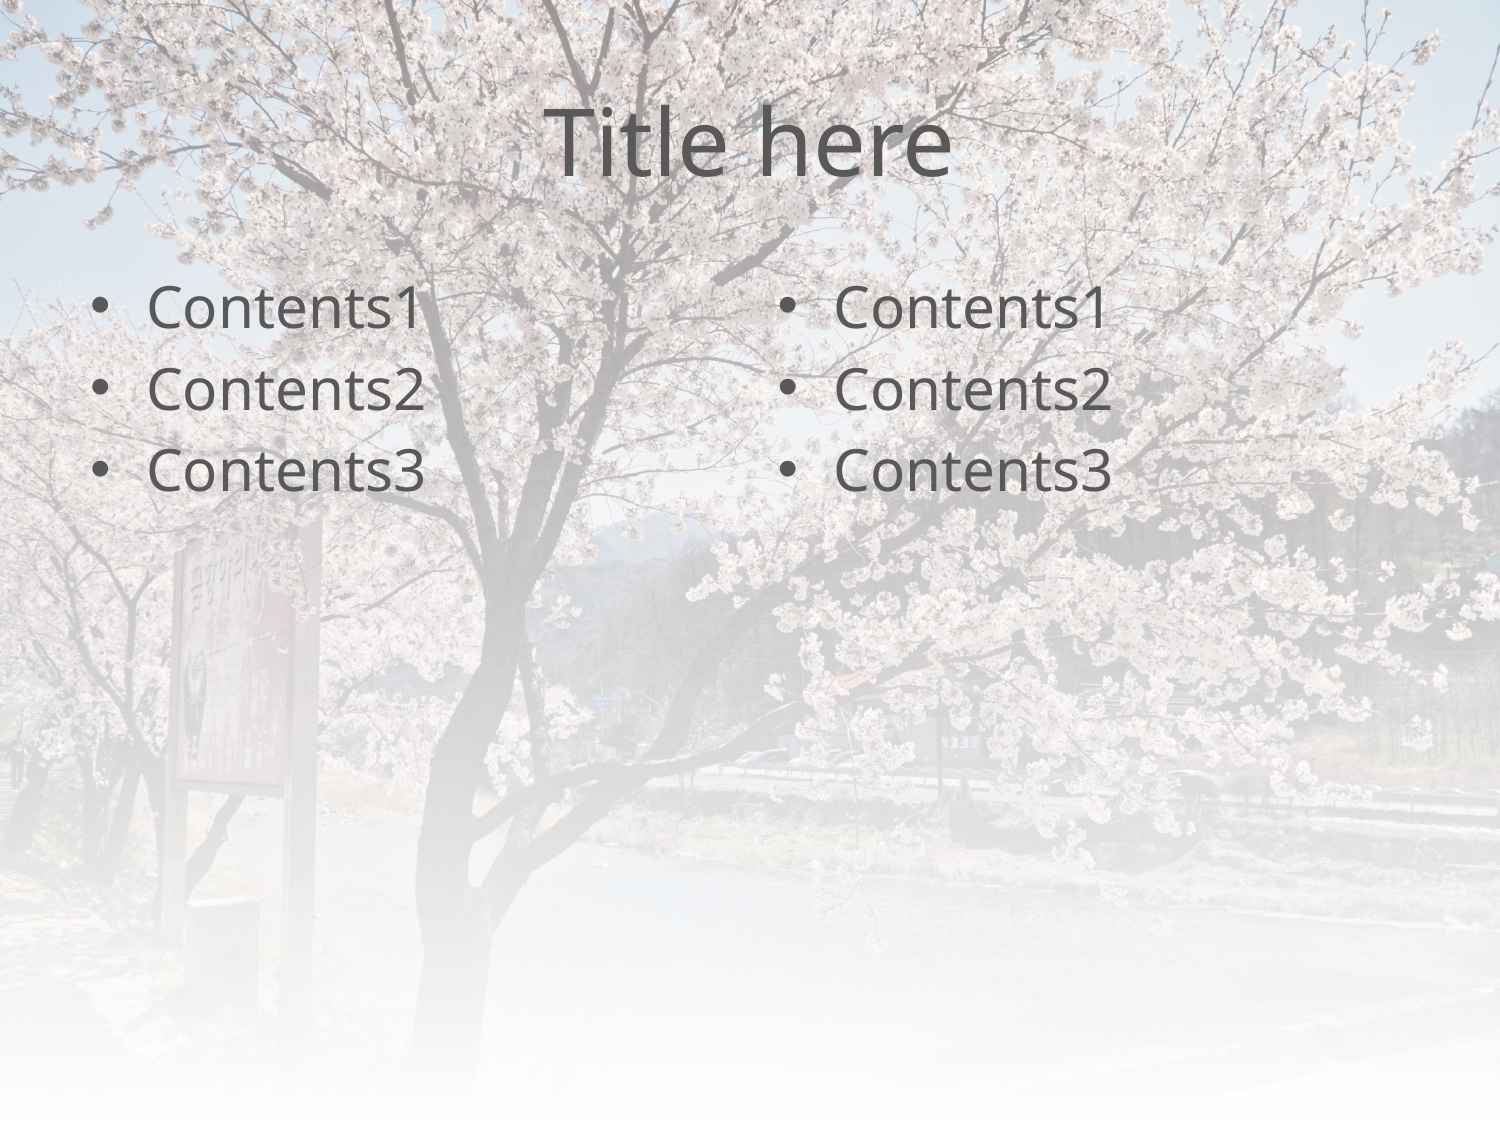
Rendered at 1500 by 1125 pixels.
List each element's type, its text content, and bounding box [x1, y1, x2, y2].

title Title here [75, 45, 1425, 233]
text_box [0, 0, 1500, 1125]
list Contents1 Contents2 Contents3 [762, 262, 1425, 1005]
list Contents1 Contents2 Contents3 [75, 262, 738, 1005]
